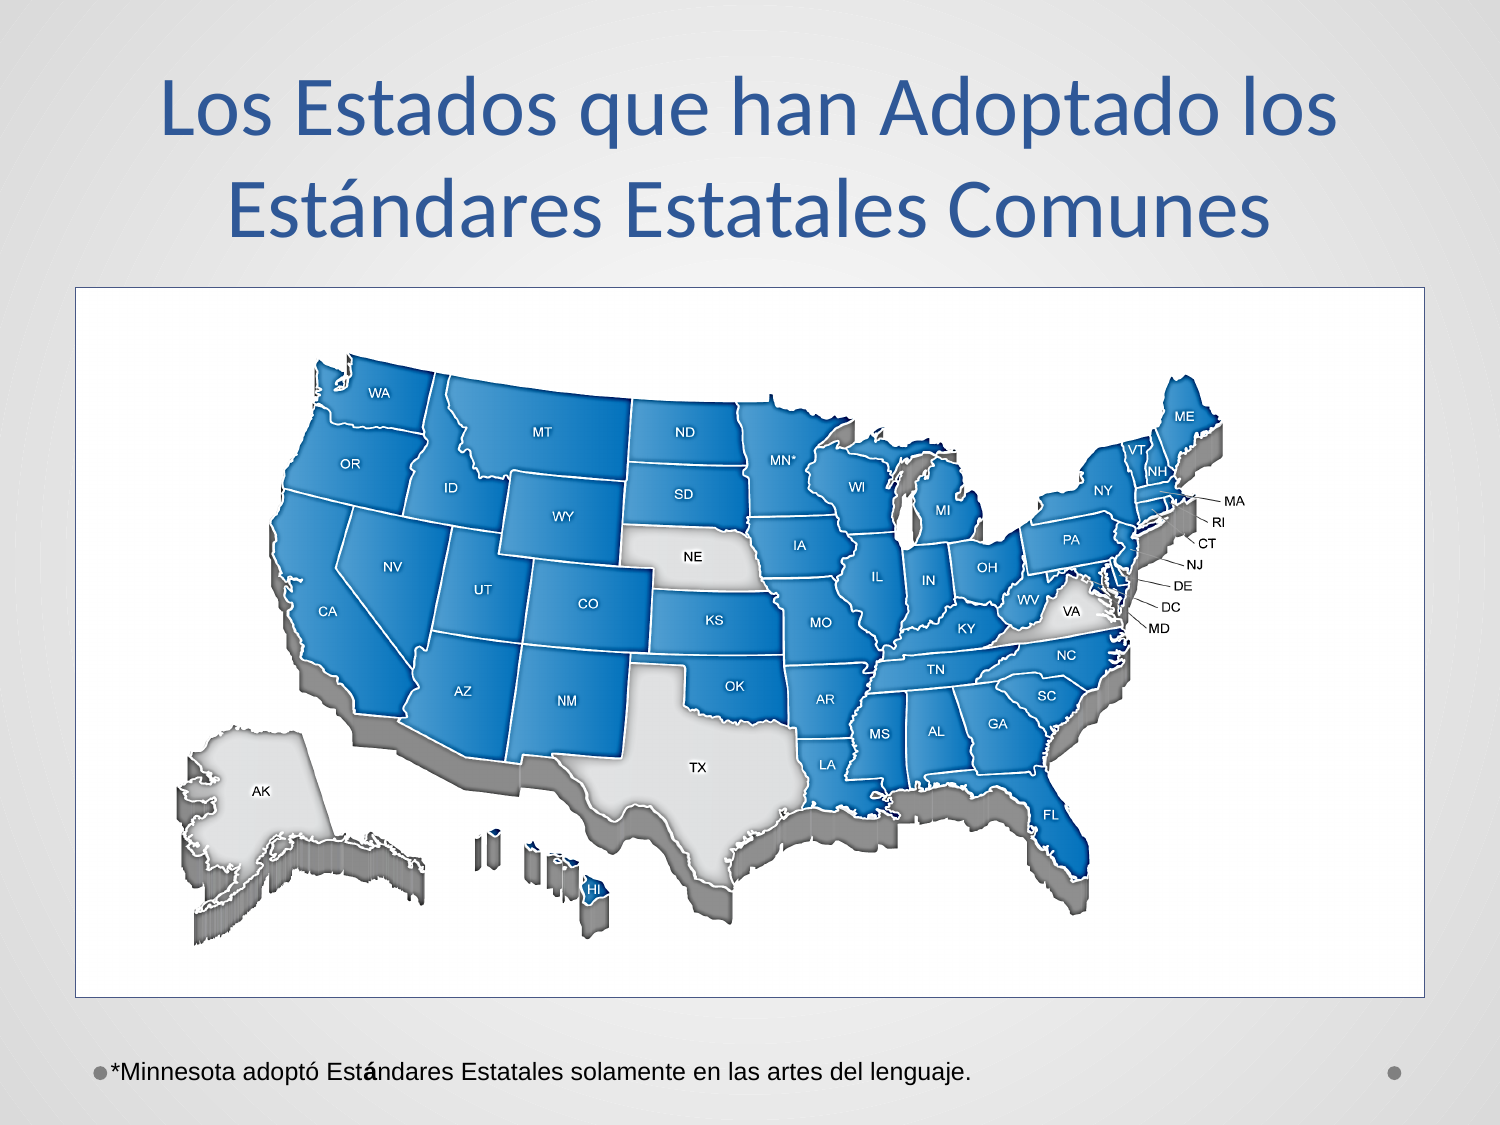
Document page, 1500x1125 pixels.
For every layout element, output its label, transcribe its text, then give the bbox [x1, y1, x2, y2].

text_box *Minnesota adoptó Estándares Estatales solamente en las artes del lenguaje. [95, 1048, 1009, 1093]
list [74, 287, 1426, 998]
title Los Estados que han Adoptado los Estándares Estatales Comunes [75, 37, 1425, 263]
